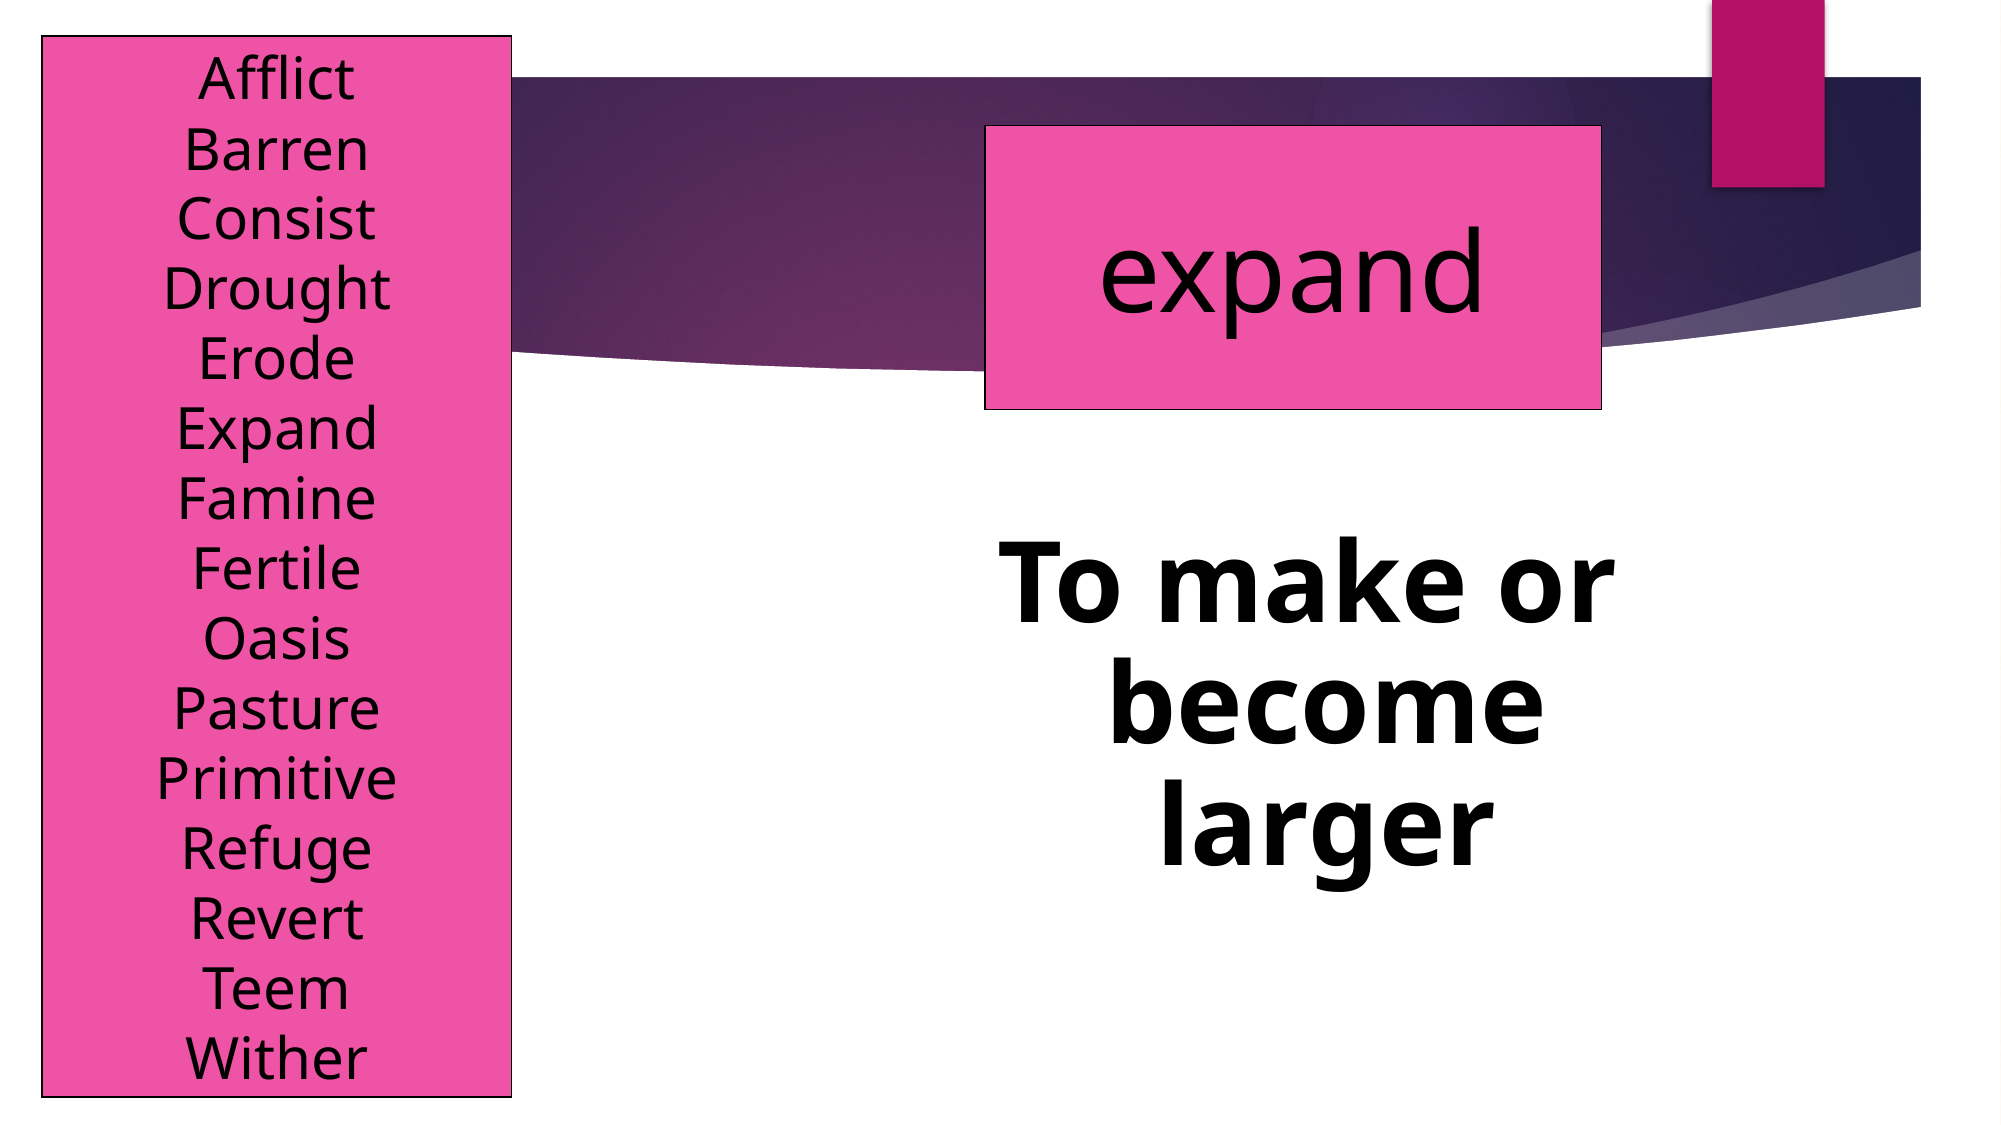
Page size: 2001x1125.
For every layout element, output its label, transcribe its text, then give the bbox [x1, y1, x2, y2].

text_box To make or become larger [882, 517, 1733, 979]
text_box expand [985, 125, 1602, 410]
text_box Afflict Barren Consist Drought Erode Expand Famine Fertile Oasis Pasture Primitive Refuge Revert Teem Wither [42, 35, 512, 1097]
